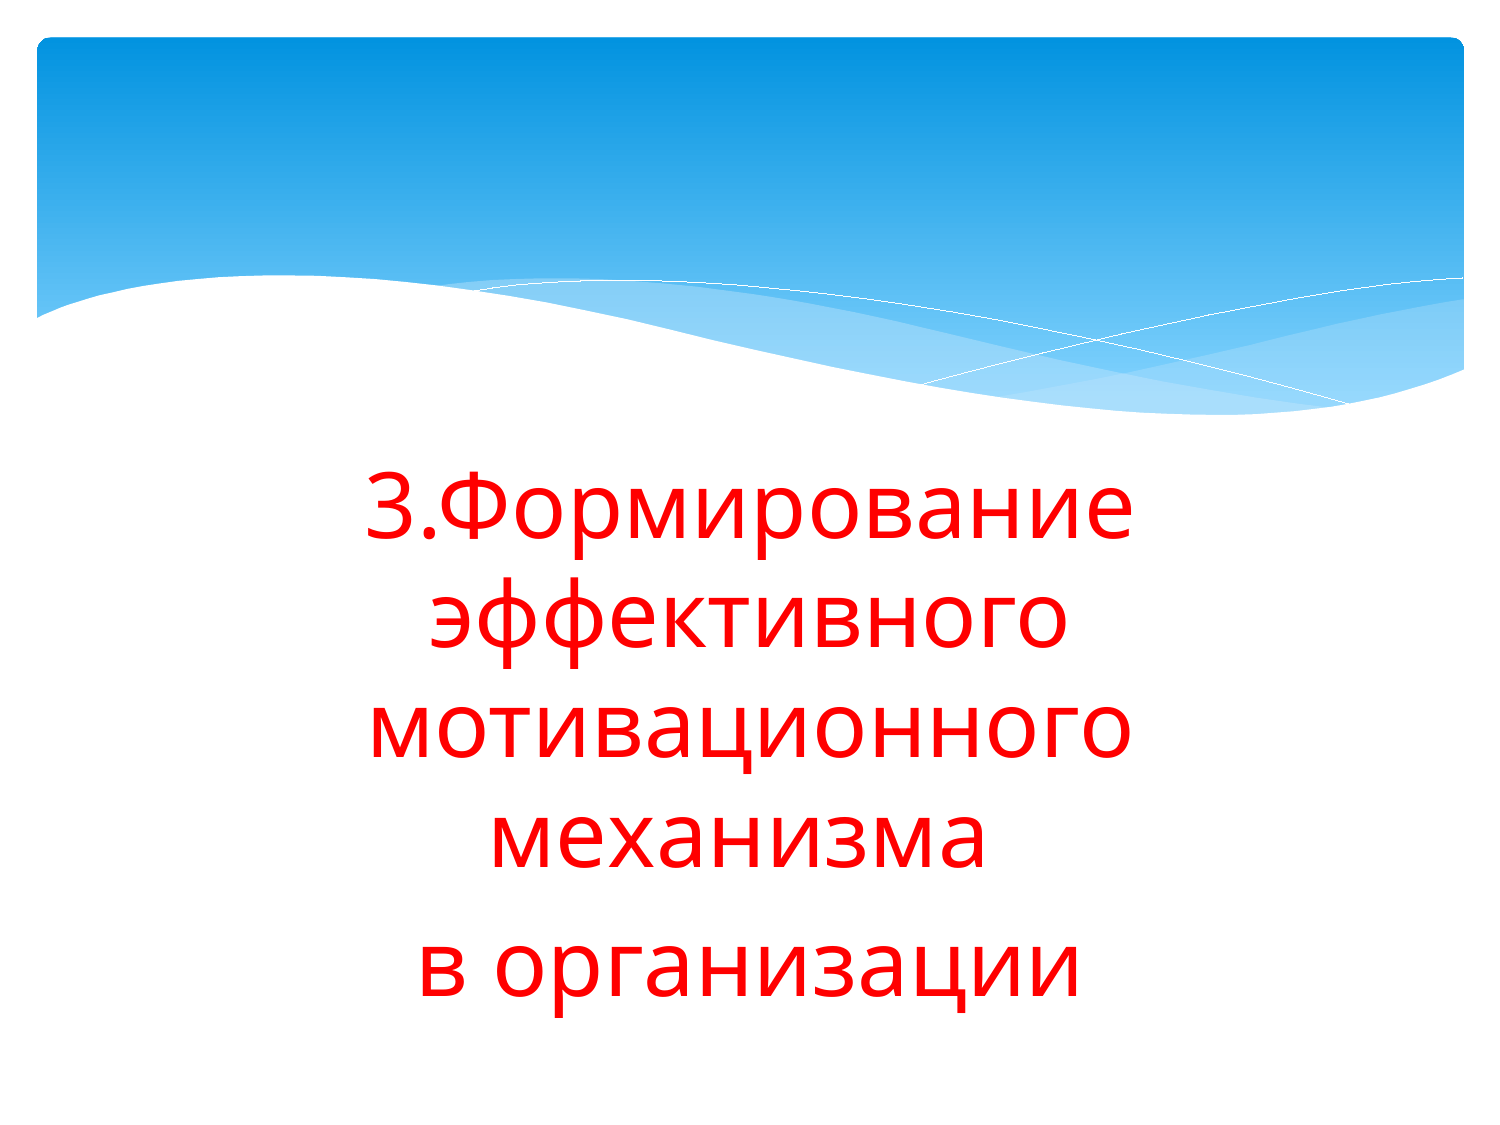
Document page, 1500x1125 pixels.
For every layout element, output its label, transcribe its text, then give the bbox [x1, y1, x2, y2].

list 3.Формирование эффективного мотивационного механизма в организации [143, 438, 1359, 1005]
